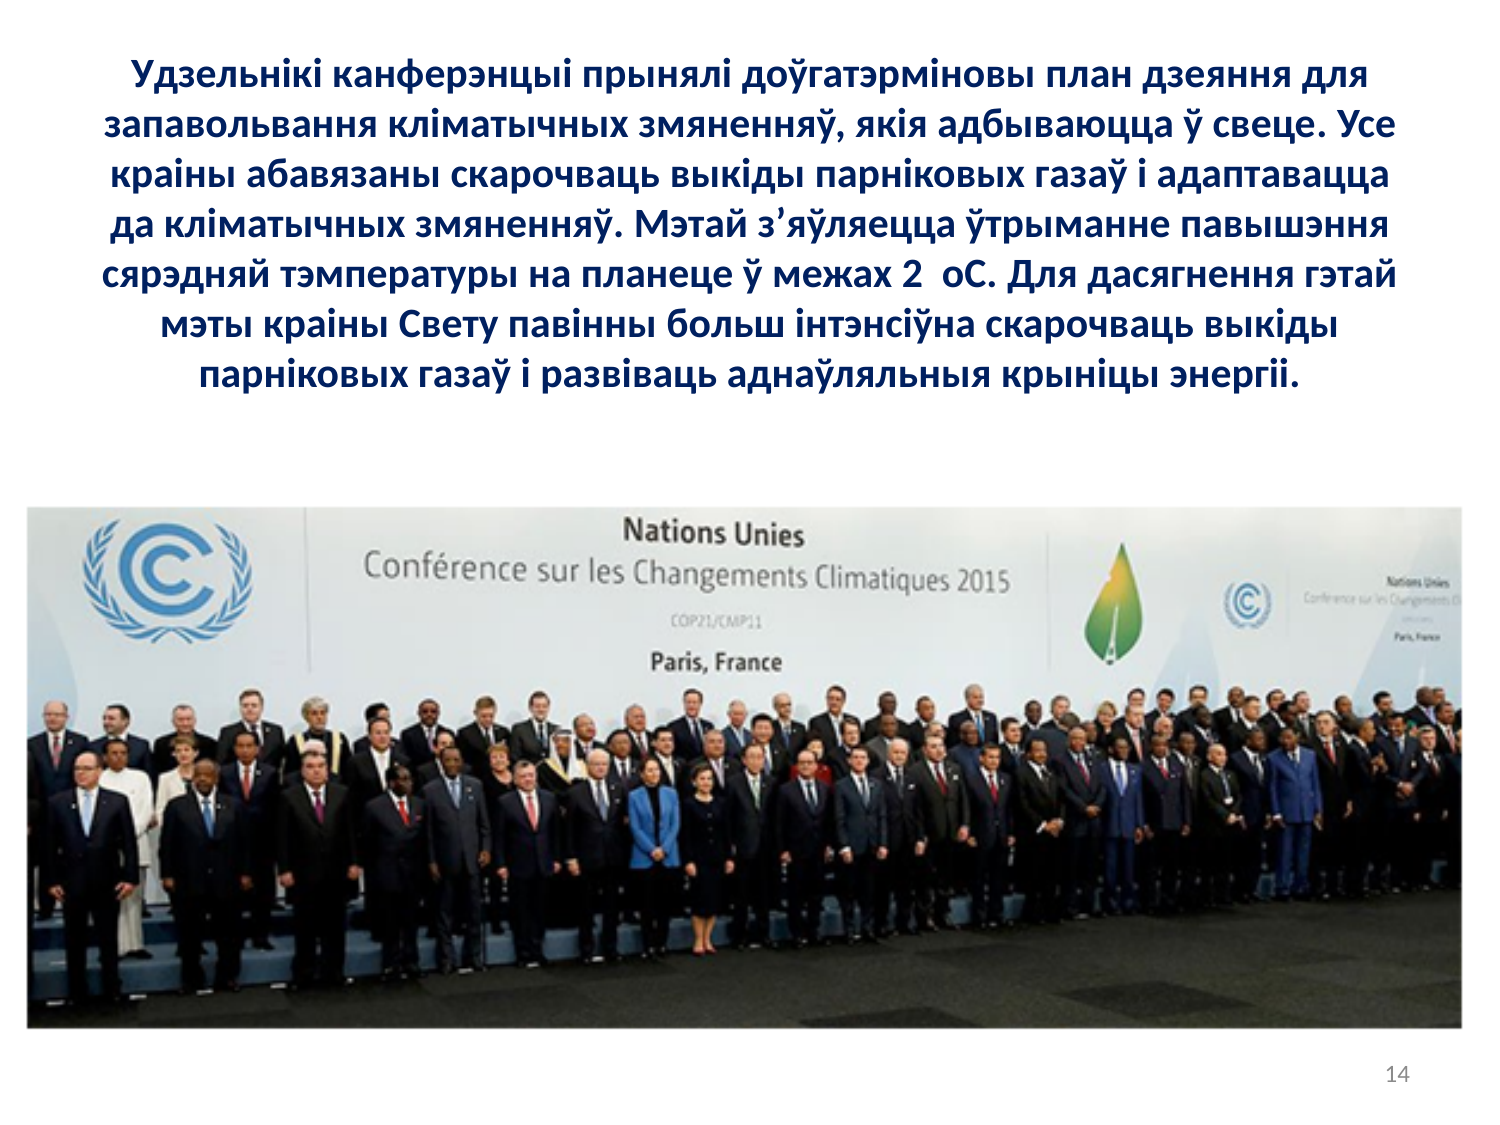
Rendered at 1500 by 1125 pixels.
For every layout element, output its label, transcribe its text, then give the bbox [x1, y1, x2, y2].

title Удзельнікі канферэнцыі прынялі доўгатэрміновы план дзеяння для запавольвання кліматычных змяненняў, якія адбываюцца ў свеце. Усе краіны абавязаны скарочваць выкіды парніковых газаў і адаптавацца да кліматычных змяненняў. Мэтай з’яўляецца ўтрыманне павышэння сярэдняй тэмпературы на планеце ў межах 2 оС. Для дасягнення гэтай мэты краіны Свету павінны больш інтэнсіўна скарочваць выкіды парніковых газаў і развіваць аднаўляльныя крыніцы энергіі. [75, 23, 1425, 469]
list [23, 503, 1472, 1046]
slide_number 14 [1074, 1054, 1425, 1103]
